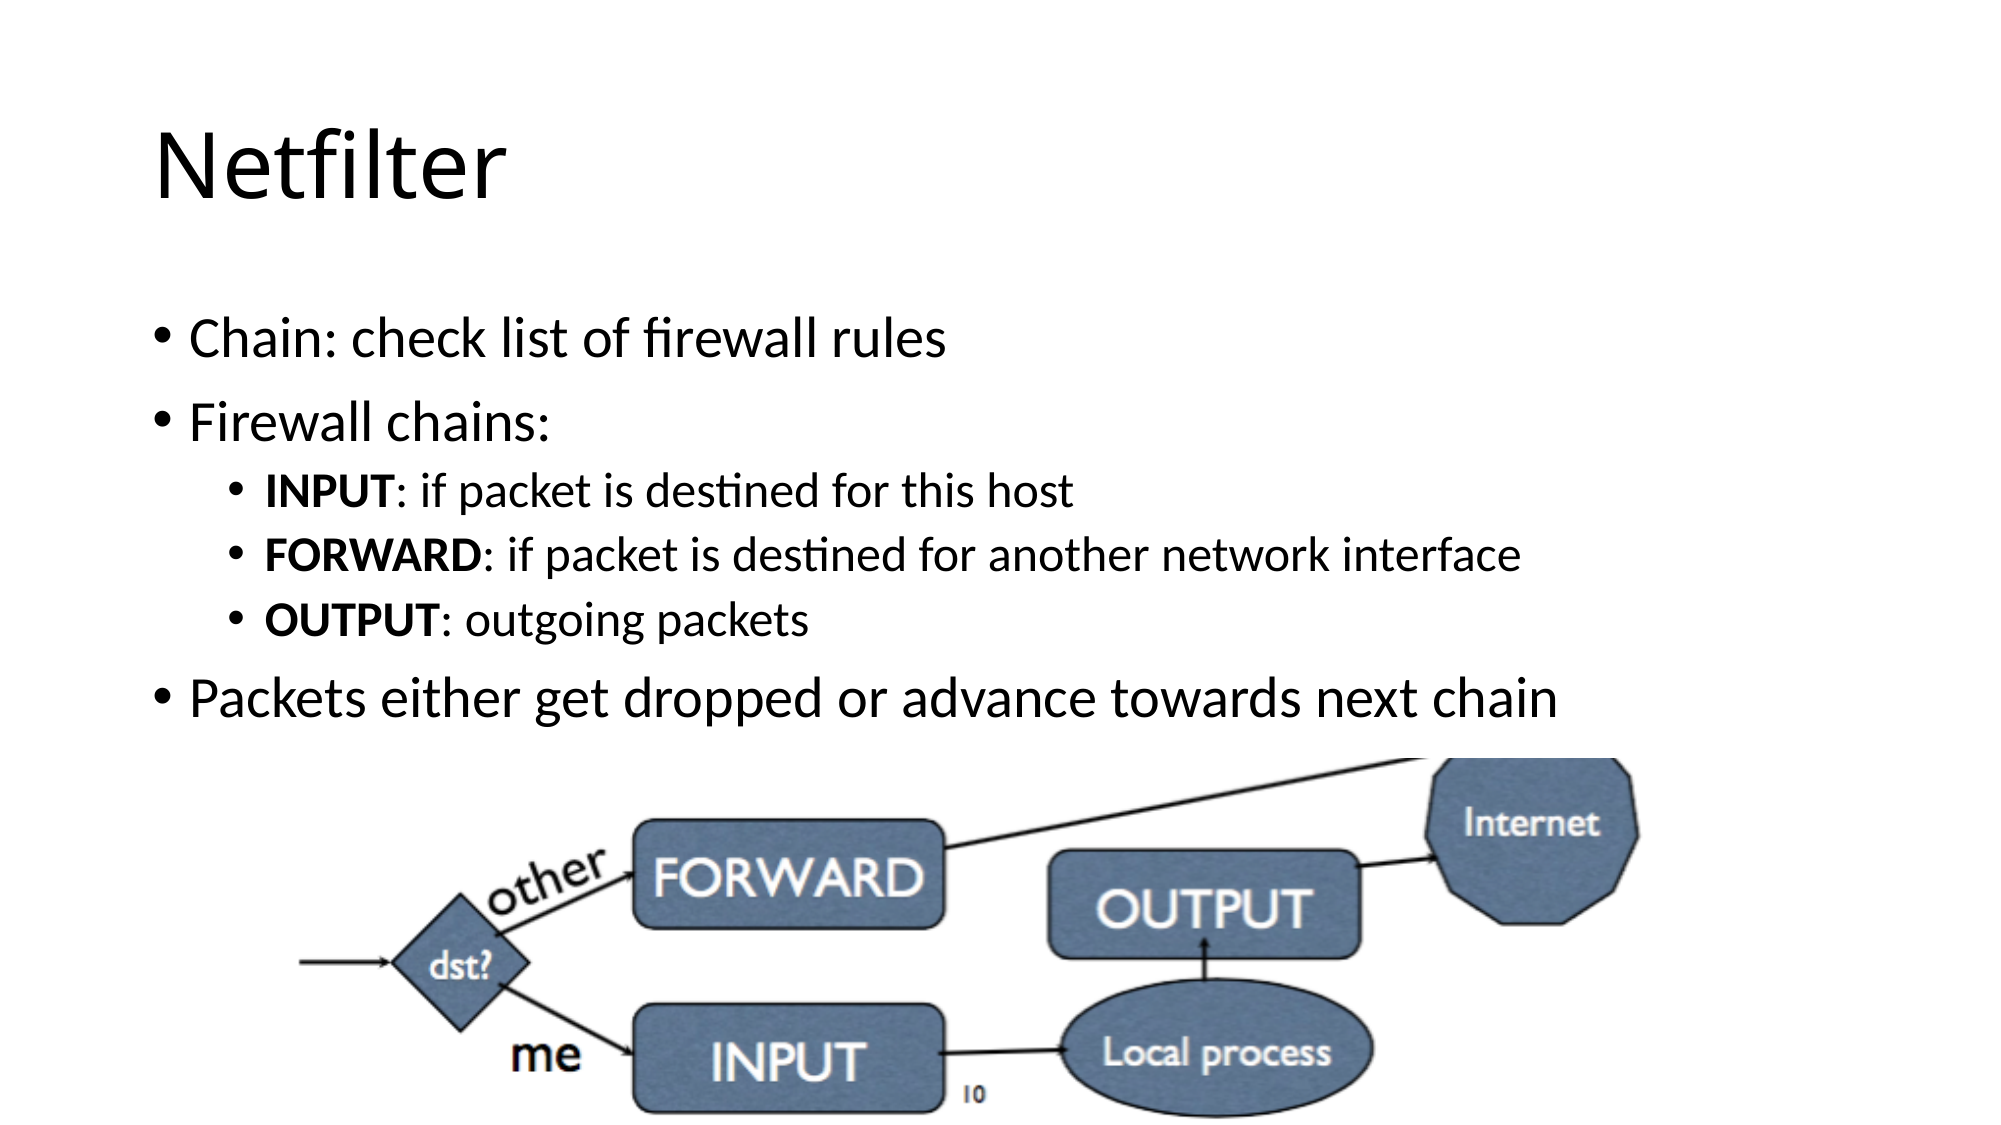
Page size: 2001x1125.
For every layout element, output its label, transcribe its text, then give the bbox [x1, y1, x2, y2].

list Chain: check list of firewall rules Firewall chains: INPUT: if packet is destined for this host FORWARD: if packet is destined for another network interface OUTPUT: outgoing packets Packets either get dropped or advance towards next chain [137, 299, 1863, 1014]
title Netfilter [137, 59, 1863, 278]
picture [278, 758, 1672, 1123]
